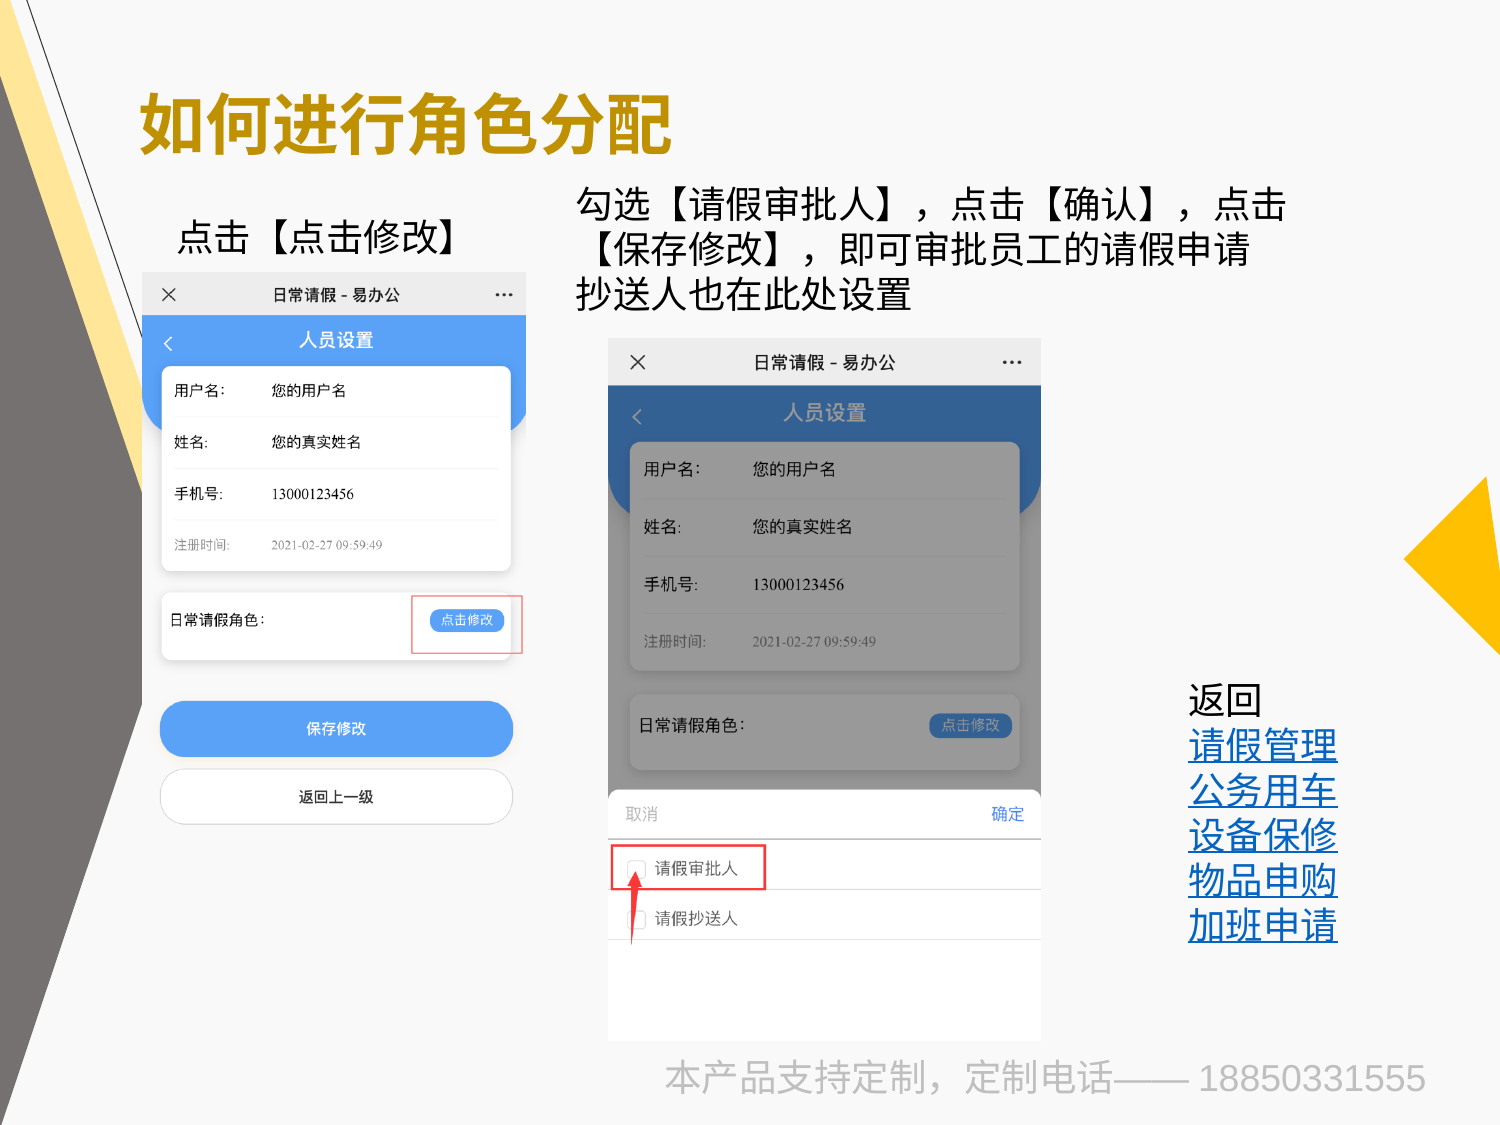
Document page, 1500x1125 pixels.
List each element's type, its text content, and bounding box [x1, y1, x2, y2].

text_box 点击【点击修改】 [178, 206, 561, 267]
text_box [0, 0, 178, 1125]
picture [142, 272, 526, 853]
text_box 本产品支持定制，定制电话——18850331555 [649, 1046, 1500, 1107]
text_box 勾选【请假审批人】，点击【确认】，点击【保存修改】，即可审批员工的请假申请 抄送人也在此处设置 [561, 173, 1309, 324]
picture [560, 267, 1041, 1041]
text_box 返回 请假管理 公务用车 设备保修 物品申购 加班申请 [1173, 669, 1500, 999]
text_box [1402, 474, 1500, 657]
text_box 如何进行角色分配 [178, 75, 688, 171]
